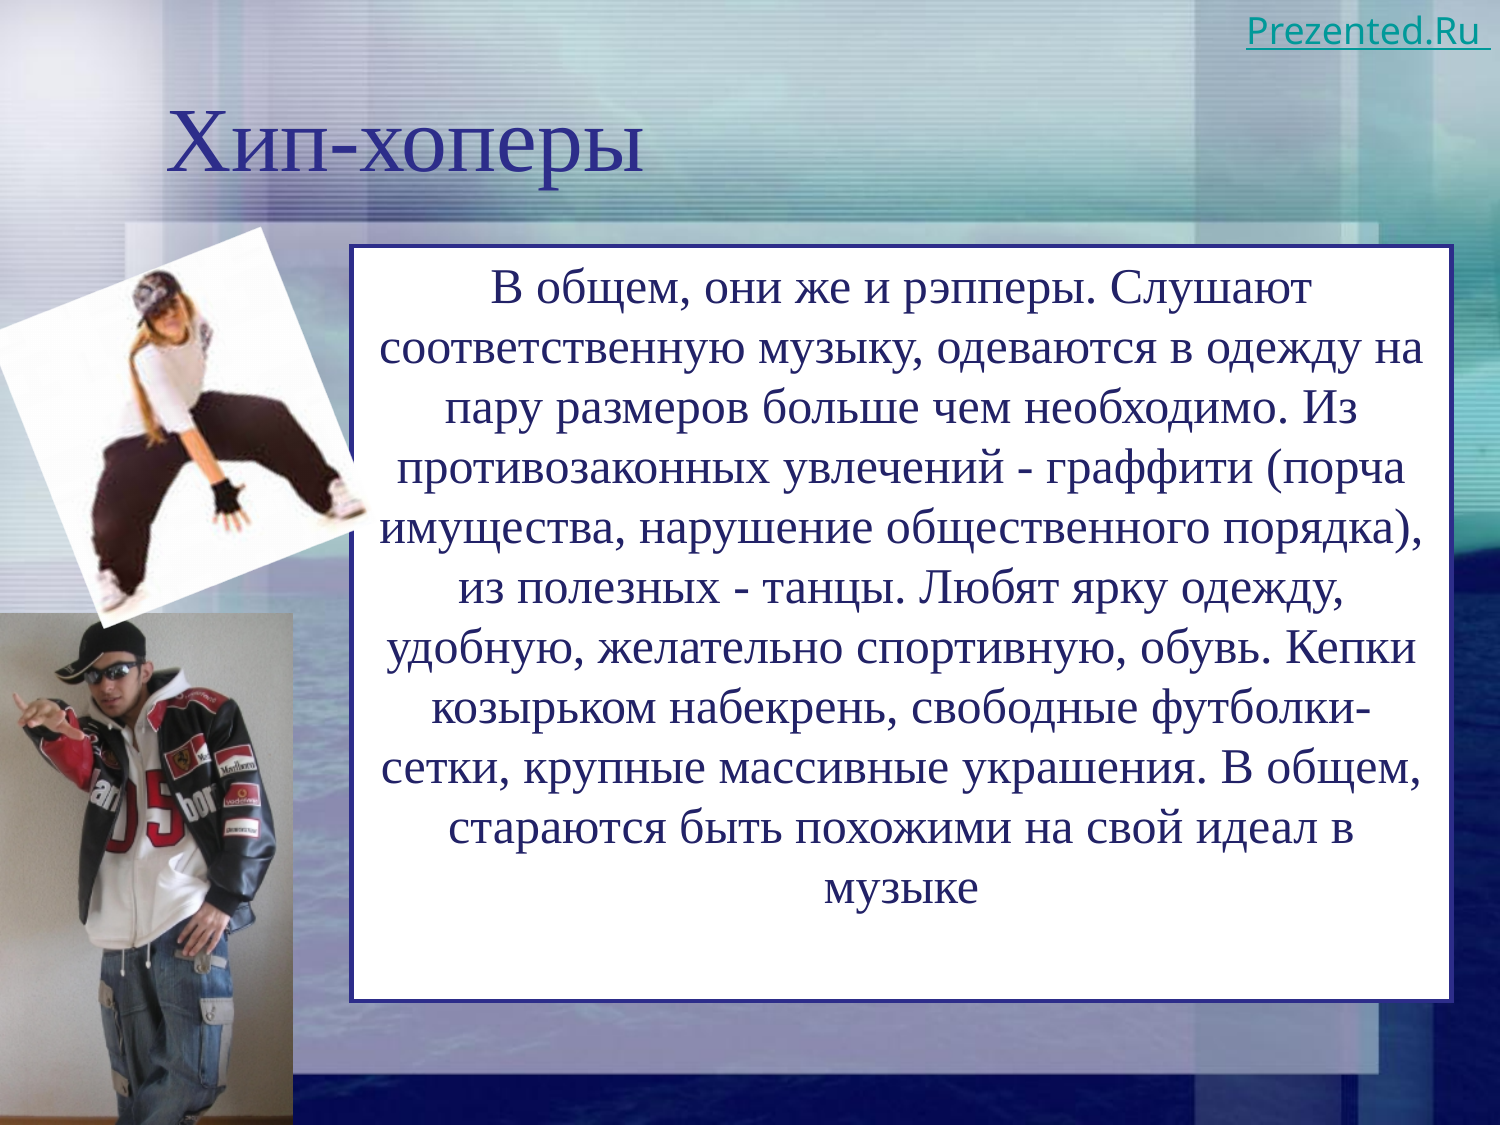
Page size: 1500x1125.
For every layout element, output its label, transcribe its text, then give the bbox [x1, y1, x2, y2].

title Хип-хоперы [149, 44, 1426, 226]
text_box Prezented.Ru [1231, 0, 1500, 66]
picture [0, 0, 1500, 1125]
list В общем, они же и рэпперы. Слушают соответственную музыку, одеваются в одежду на пару размеров больше чем необходимо. Из противозаконных увлечений - граффити (порча имущества, нарушение общественного порядка), из полезных - танцы. Любят ярку одежду, удобную, желательно спортивную, обувь. Кепки козырьком набекрень, свободные футболки-сетки, крупные массивные украшения. В общем, стараются быть похожими на свой идеал в музыке [349, 244, 1454, 1003]
